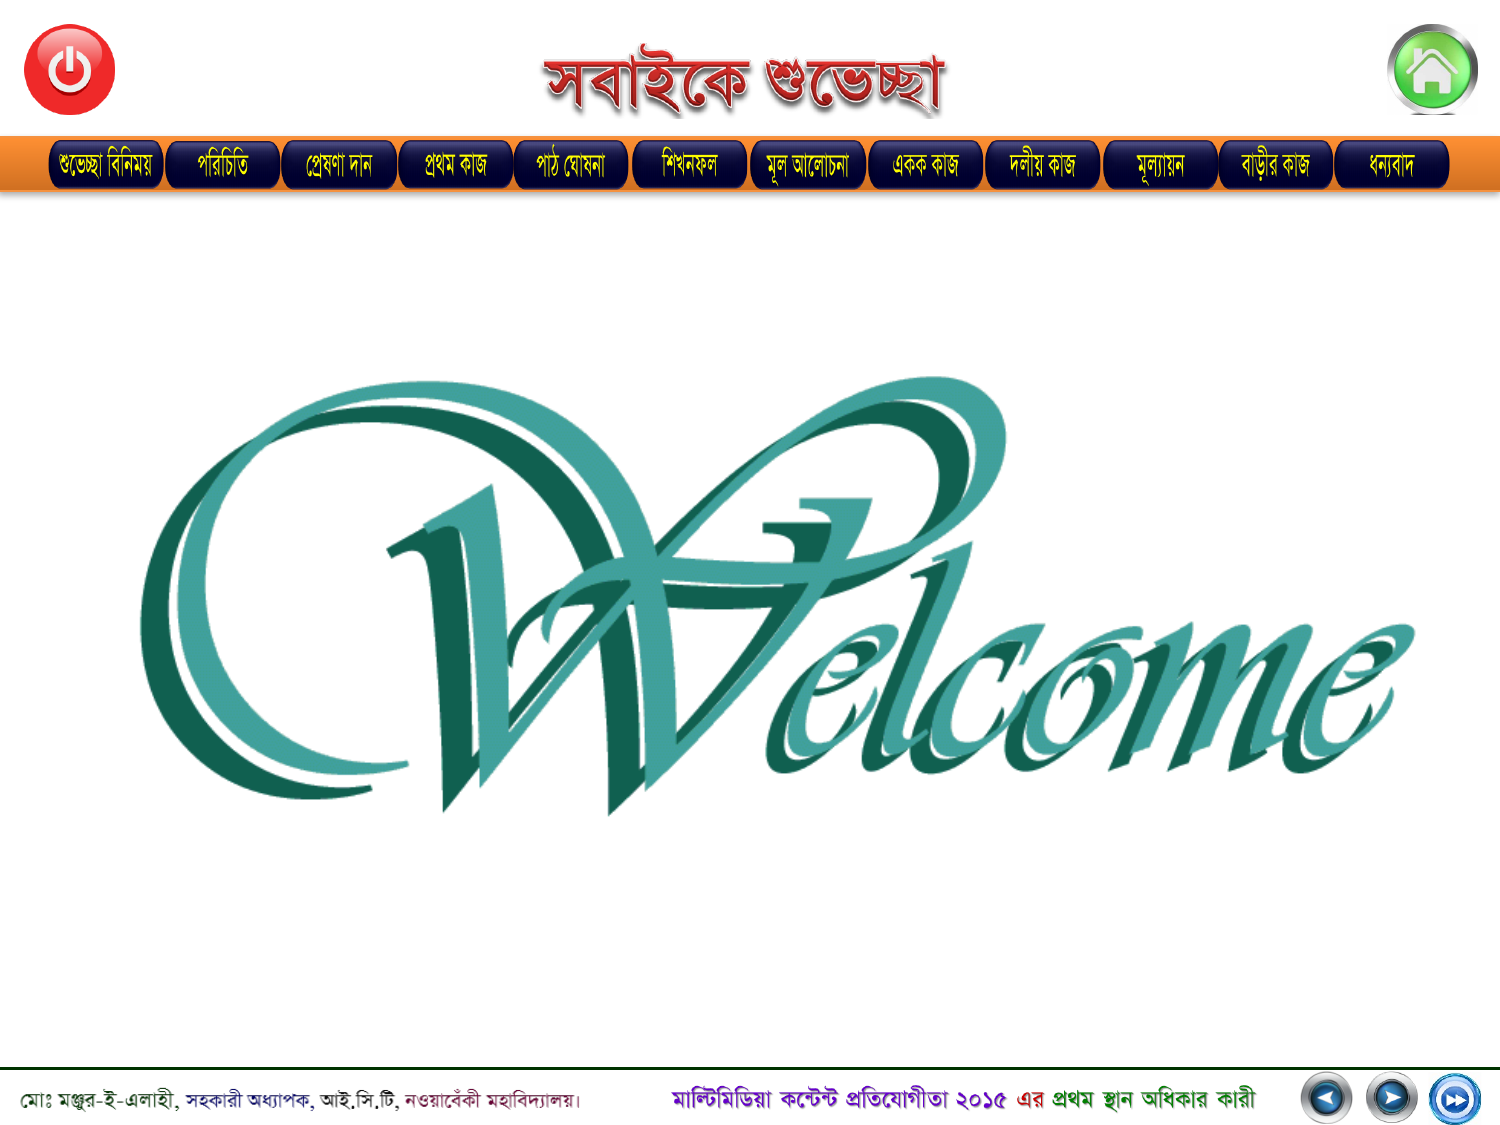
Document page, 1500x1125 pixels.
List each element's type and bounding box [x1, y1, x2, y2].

picture [631, 128, 748, 201]
picture [1102, 128, 1450, 201]
picture [534, 43, 960, 120]
picture [749, 128, 1101, 197]
picture [1365, 1071, 1418, 1124]
picture [1387, 24, 1478, 115]
picture [1428, 1072, 1482, 1125]
picture [24, 24, 115, 115]
picture [124, 349, 1434, 838]
picture [657, 1081, 1272, 1116]
picture [47, 128, 629, 201]
picture [1300, 1071, 1353, 1124]
picture [2, 1069, 603, 1125]
